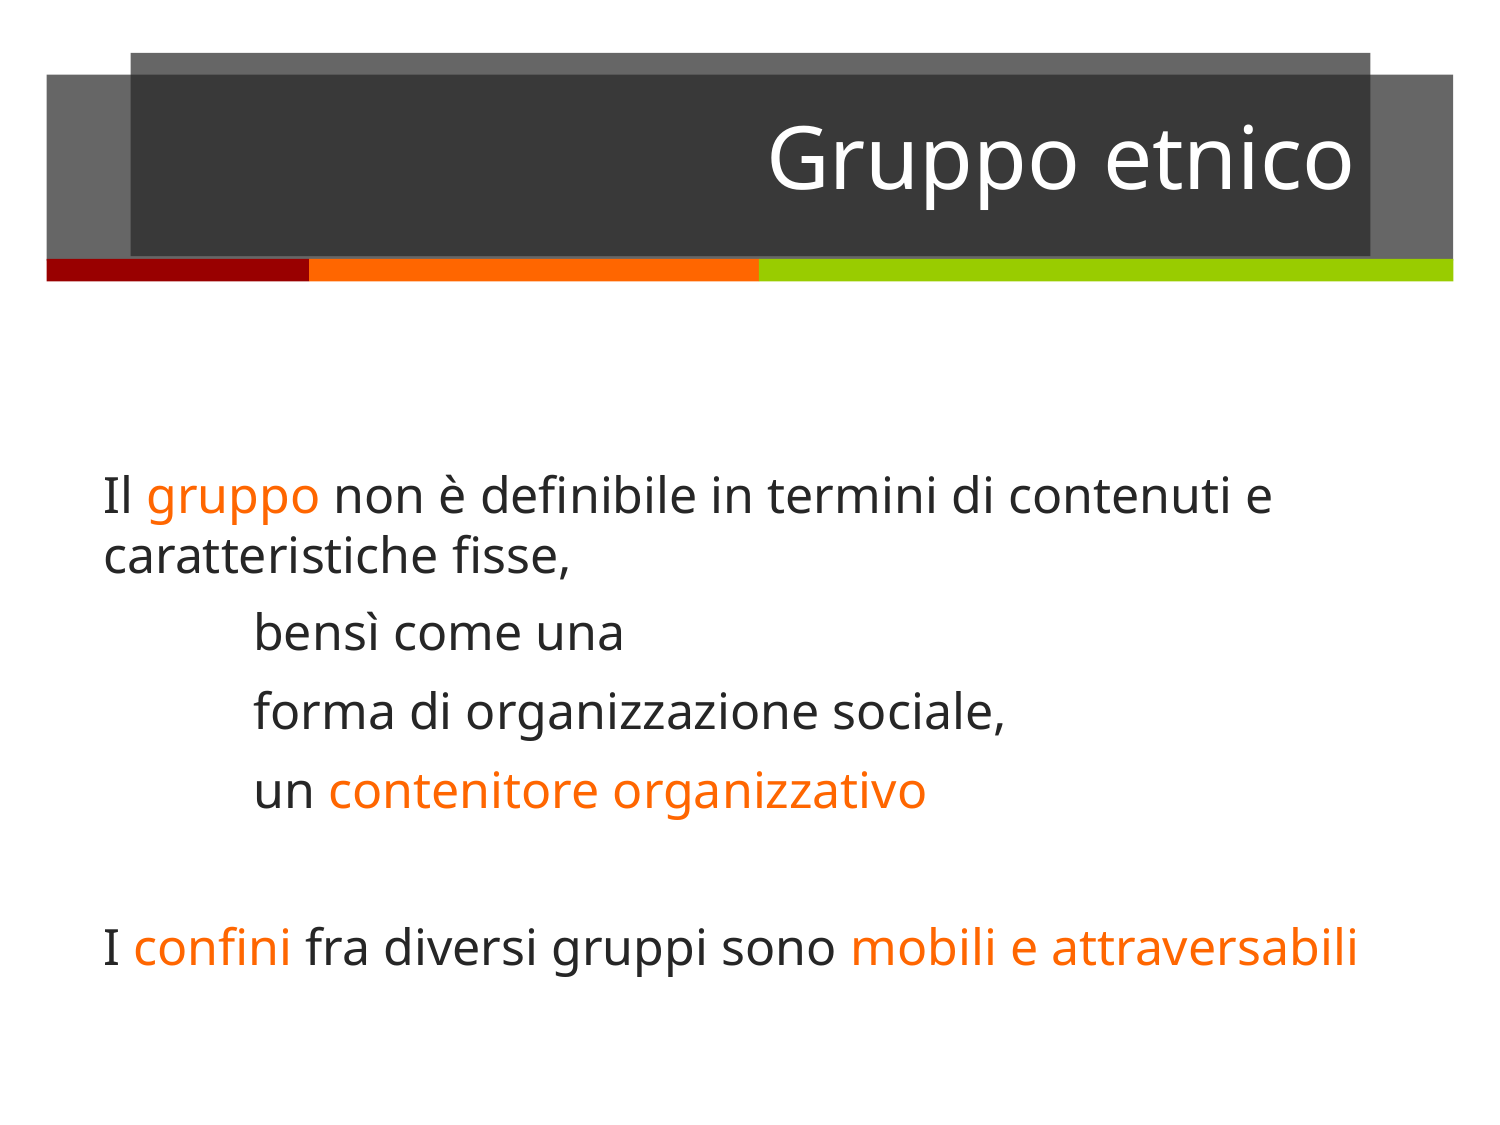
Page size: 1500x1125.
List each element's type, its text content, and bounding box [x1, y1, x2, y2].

title Gruppo etnico [130, 52, 1371, 257]
list Il gruppo non è definibile in termini di contenuti e caratteristiche fisse, bensì come una forma di organizzazione sociale, un contenitore organizzativo I confini fra diversi gruppi sono mobili e attraversabili [88, 456, 1439, 1110]
